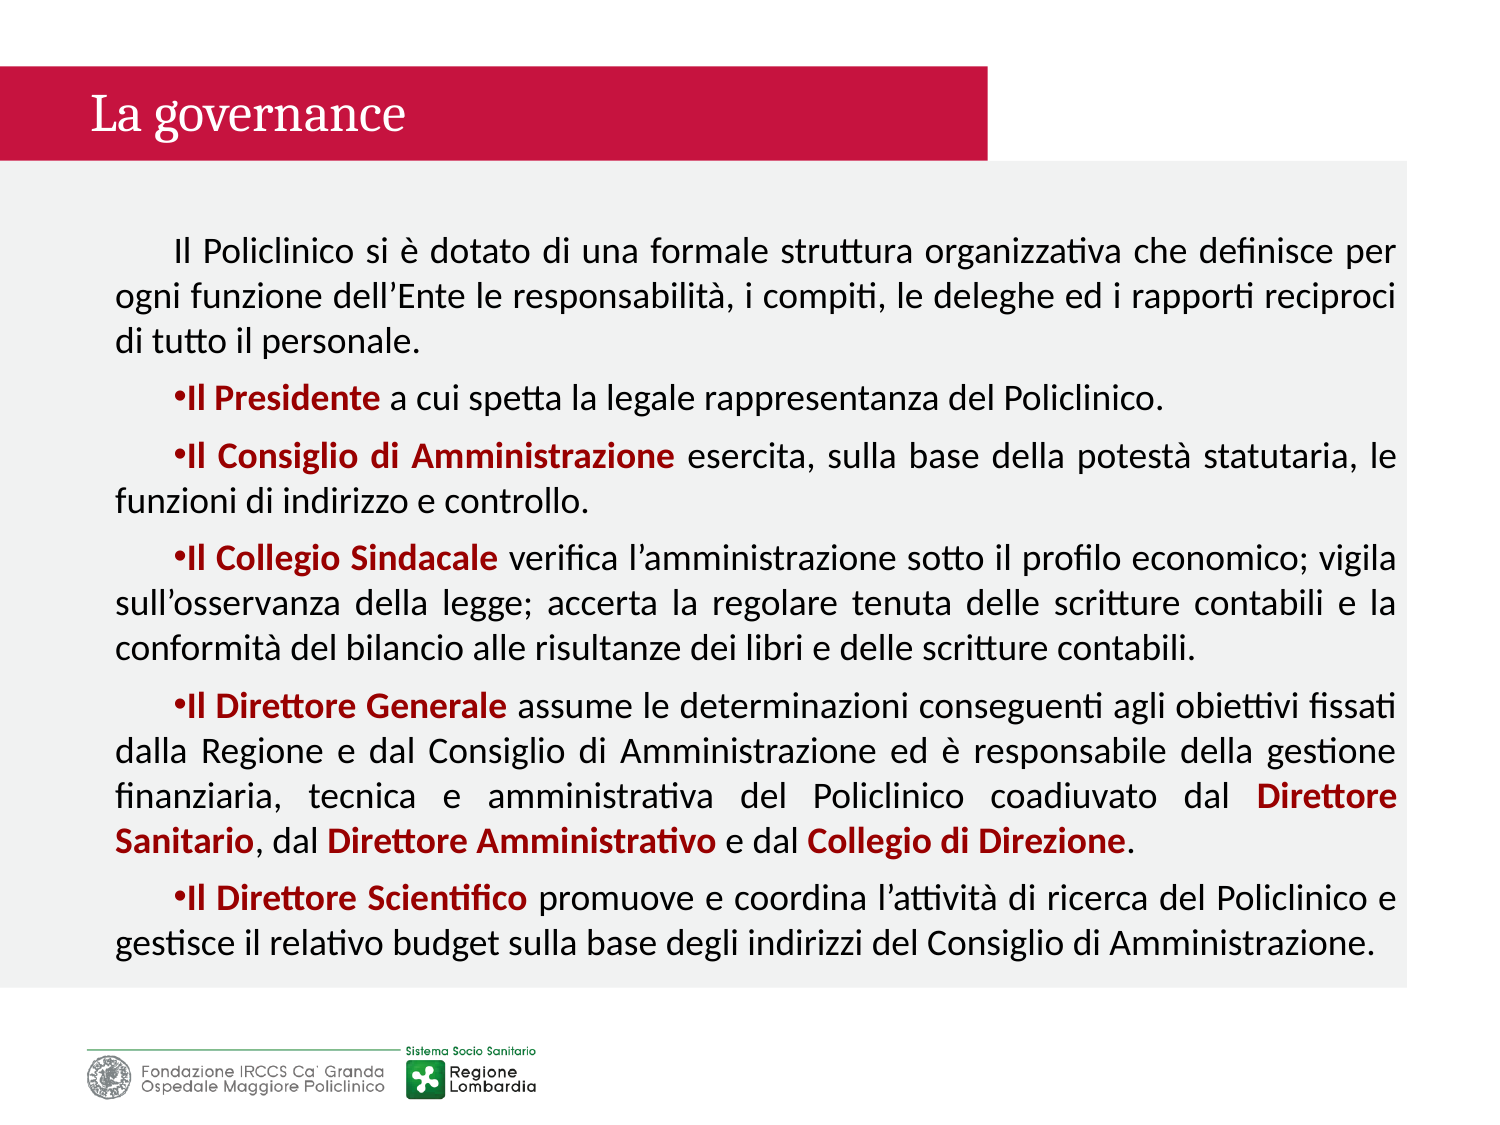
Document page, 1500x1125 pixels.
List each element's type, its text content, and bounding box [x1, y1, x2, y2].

text_box La governance [76, 66, 849, 131]
text_box [76, 206, 1400, 870]
text_box [0, 64, 990, 163]
picture [84, 1036, 538, 1115]
text_box [0, 159, 1409, 990]
text_box Il Policlinico si è dotato di una formale struttura organizzativa che definisce per ogni funzione dell’Ente le responsabilità, i compiti, le deleghe ed i rapporti reciproci di tutto il personale. Il Presidente a cui spetta la legale rappresentanza del Policlinico. Il Consiglio di Amministrazione esercita, sulla base della potestà statutaria, le funzioni di indirizzo e controllo. Il Collegio Sindacale verifica l’amministrazione sotto il profilo economico; vigila sull’osservanza della legge; accerta la regolare tenuta delle scritture contabili e la conformità del bilancio alle risultanze dei libri e delle scritture contabili. Il Direttore Generale assume le determinazioni conseguenti agli obiettivi fissati dalla Regione e dal Consiglio di Amministrazione ed è responsabile della gestione finanziaria, tecnica e amministrativa del Policlinico coadiuvato dal Direttore Sanitario, dal Direttore Amministrativo e dal Collegio di Direzione. Il Direttore Scientifico promuove e coordina l’attività di ricerca del Policlinico e gestisce il relativo budget sulla base degli indirizzi del Consiglio di Amministrazione. [101, 218, 1412, 882]
